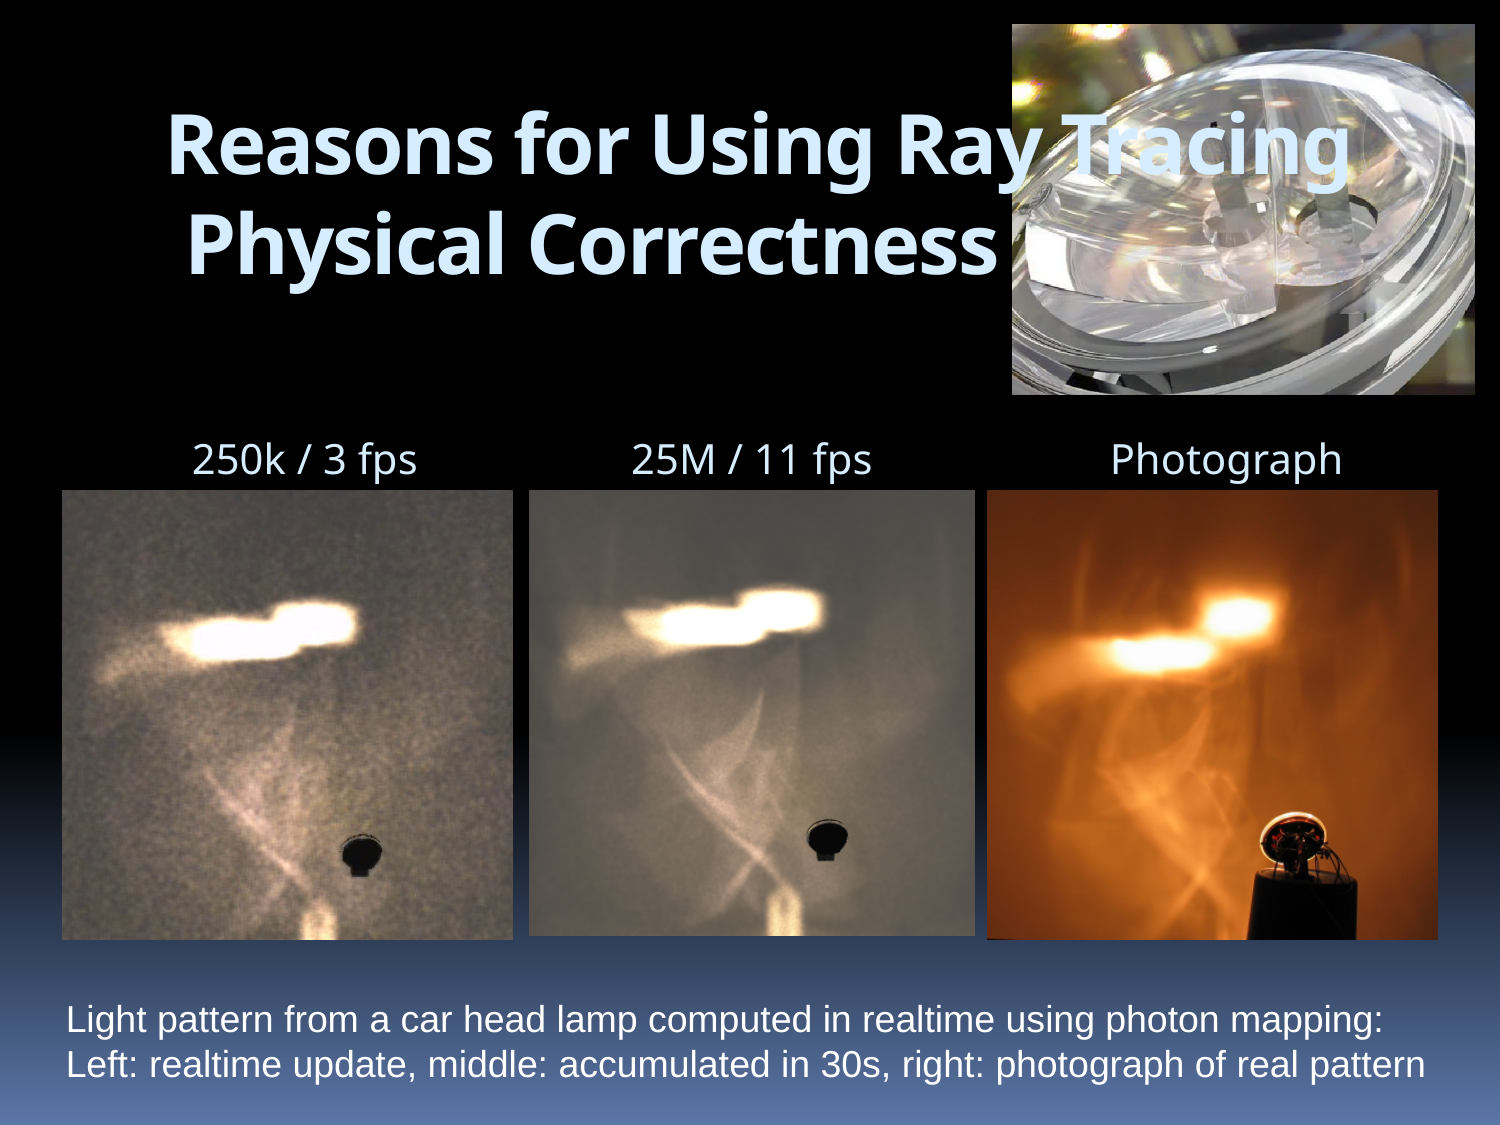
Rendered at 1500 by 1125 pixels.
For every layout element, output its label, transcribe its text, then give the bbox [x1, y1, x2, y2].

text_box Photograph [1095, 425, 1359, 481]
picture [986, 489, 1438, 941]
title Reasons for Using Ray Tracing Physical Correctness [150, 83, 1003, 234]
text_box 25M / 11 fps [616, 425, 888, 481]
picture [61, 489, 513, 941]
picture [1011, 24, 1476, 396]
text_box 250k / 3 fps [176, 425, 433, 481]
picture [528, 489, 976, 937]
text_box Light pattern from a car head lamp computed in realtime using photon mapping: Left: realtime update, middle: accumulated in 30s, right: photograph of real pattern [51, 987, 1442, 1093]
